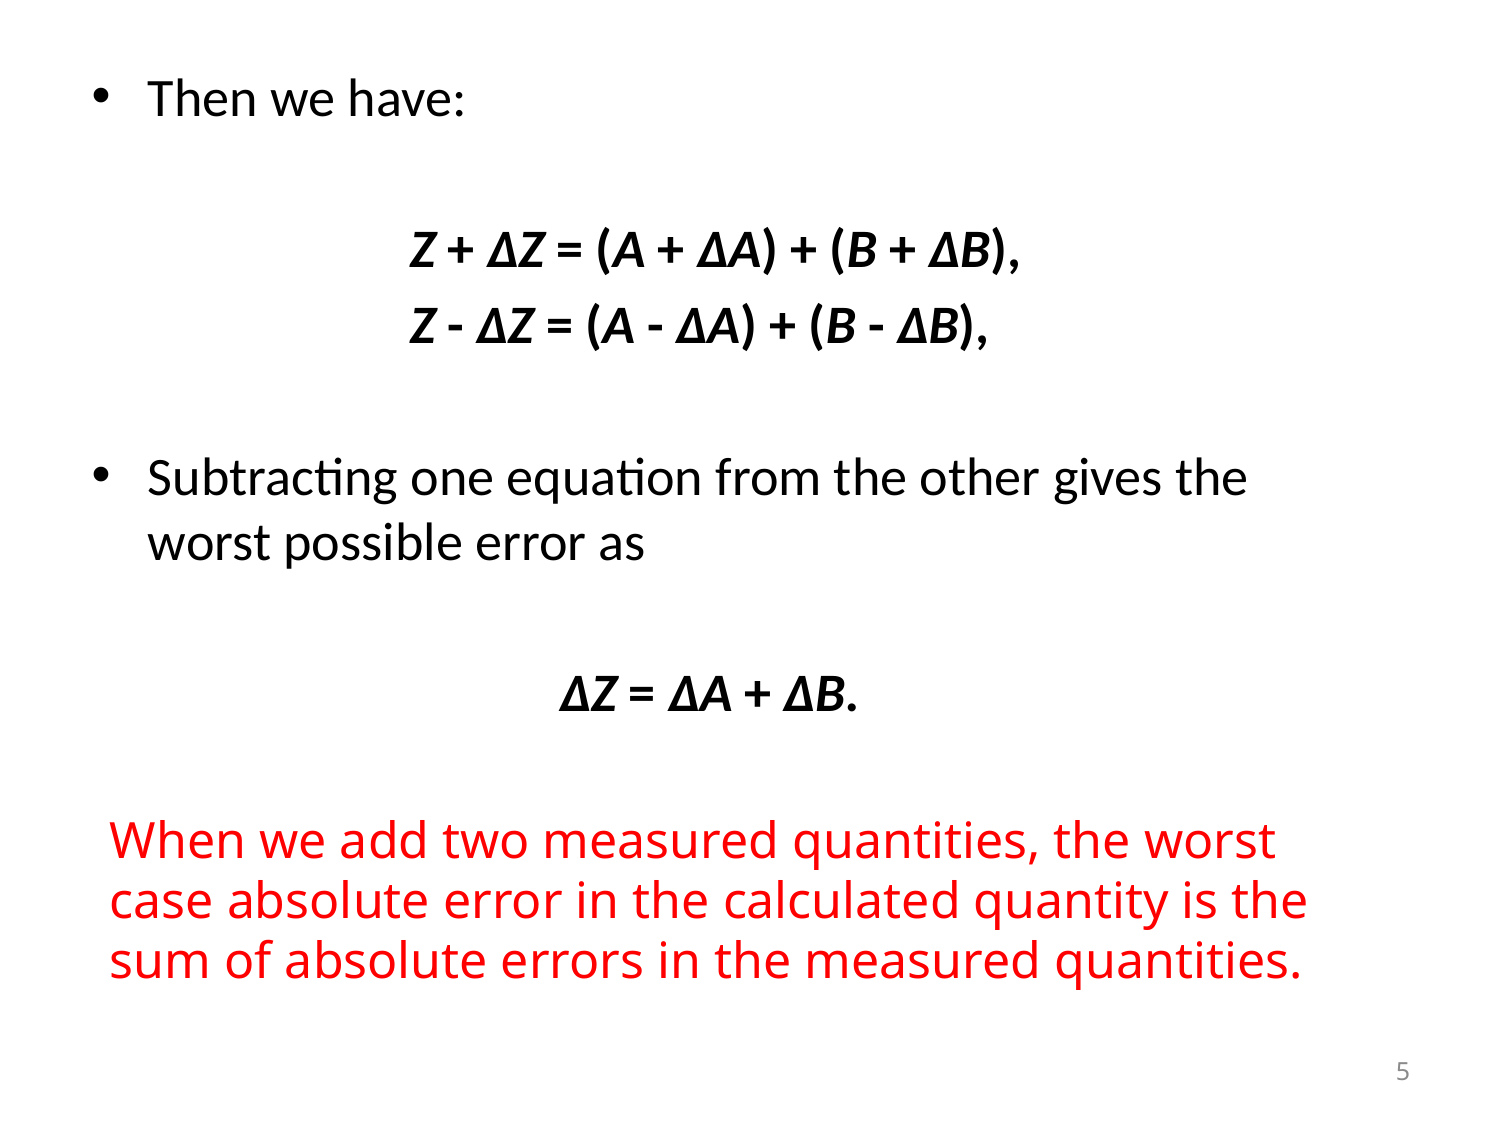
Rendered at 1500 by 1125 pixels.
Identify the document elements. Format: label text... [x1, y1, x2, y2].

list Then we have: Z + ∆Z = (A + ∆A) + (B + ∆B), Z - ∆Z = (A - ∆A) + (B - ∆B), Subtracting one equation from the other gives the worst possible error as ∆Z = ∆A + ∆B. When we add two measured quantities, the worst case absolute error in the calculated quantity is the sum of absolute errors in the measured quantities. [76, 54, 1388, 1059]
slide_number 5 [1074, 1042, 1425, 1103]
